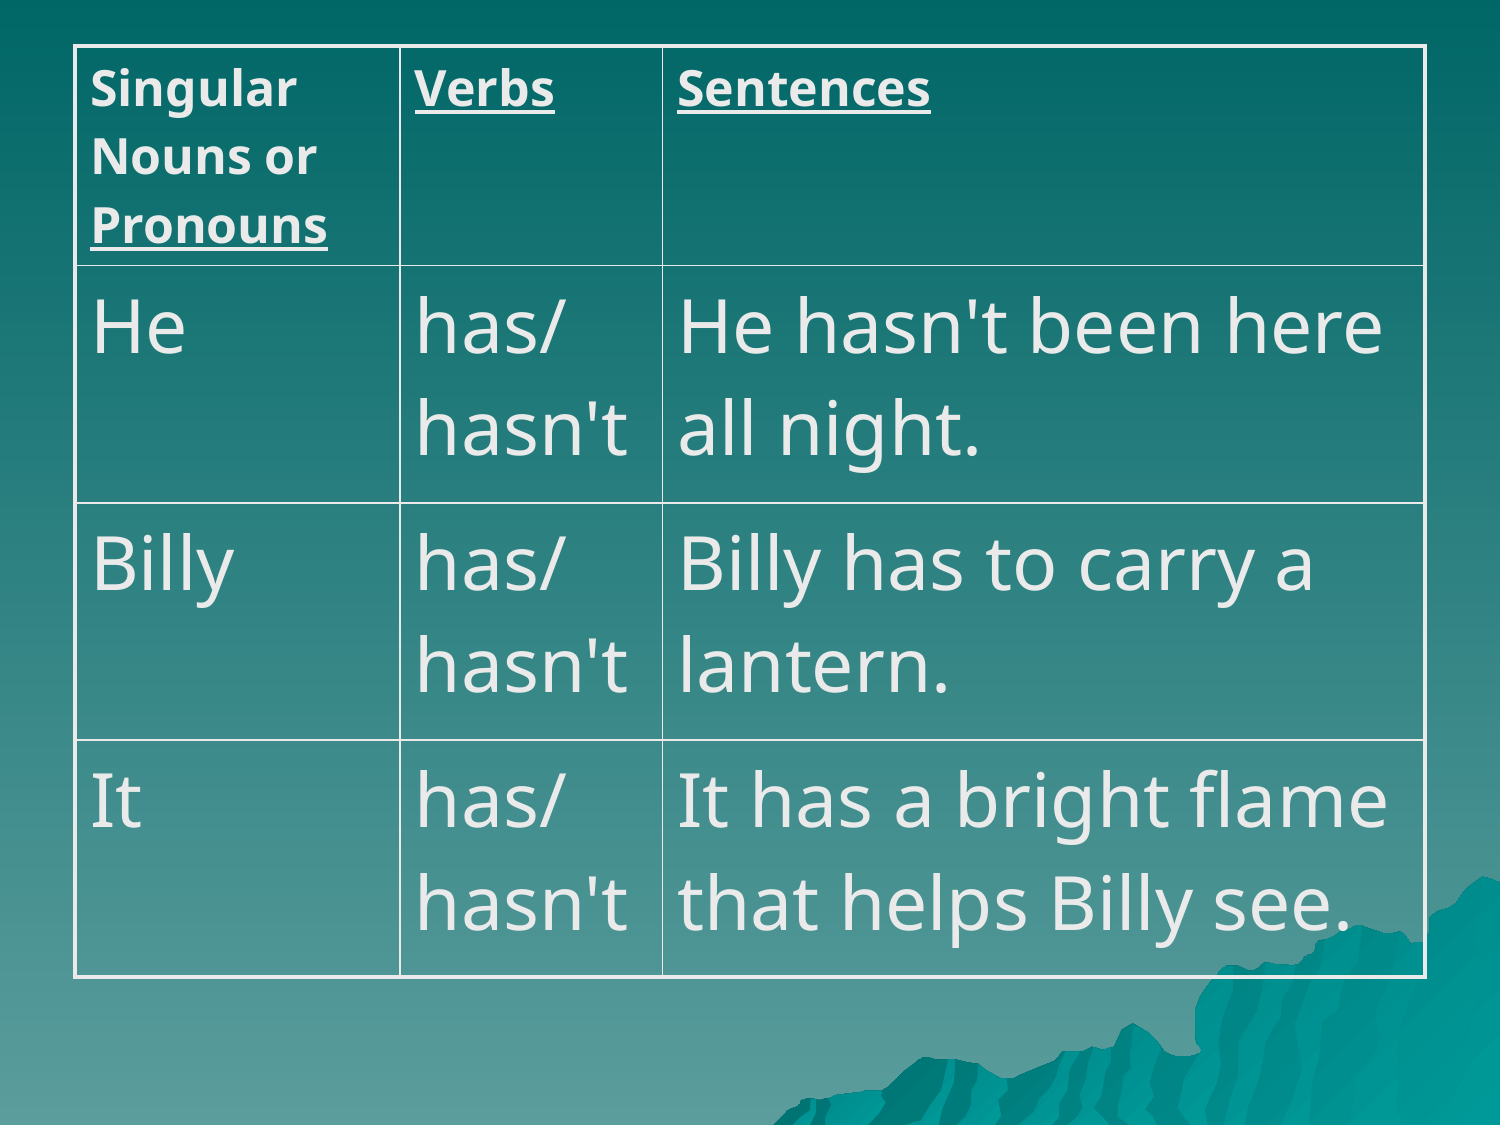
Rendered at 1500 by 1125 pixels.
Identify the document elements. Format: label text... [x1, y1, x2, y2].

table_cell Billy [77, 504, 399, 739]
table_header Verbs [401, 48, 662, 265]
table_cell It has a bright flame that helps Billy see. [663, 741, 1423, 975]
table_cell He hasn't been here all night. [663, 266, 1423, 502]
table_cell has/ hasn't [401, 741, 662, 975]
table_cell Billy has to carry a lantern. [663, 504, 1423, 739]
table_cell It [77, 741, 399, 975]
table_header Singular Nouns or Pronouns [77, 48, 399, 265]
table_header Sentences [663, 48, 1423, 265]
table_cell has/ hasn't [401, 504, 662, 739]
table_cell has/ hasn't [401, 266, 662, 502]
table_cell He [77, 266, 399, 502]
